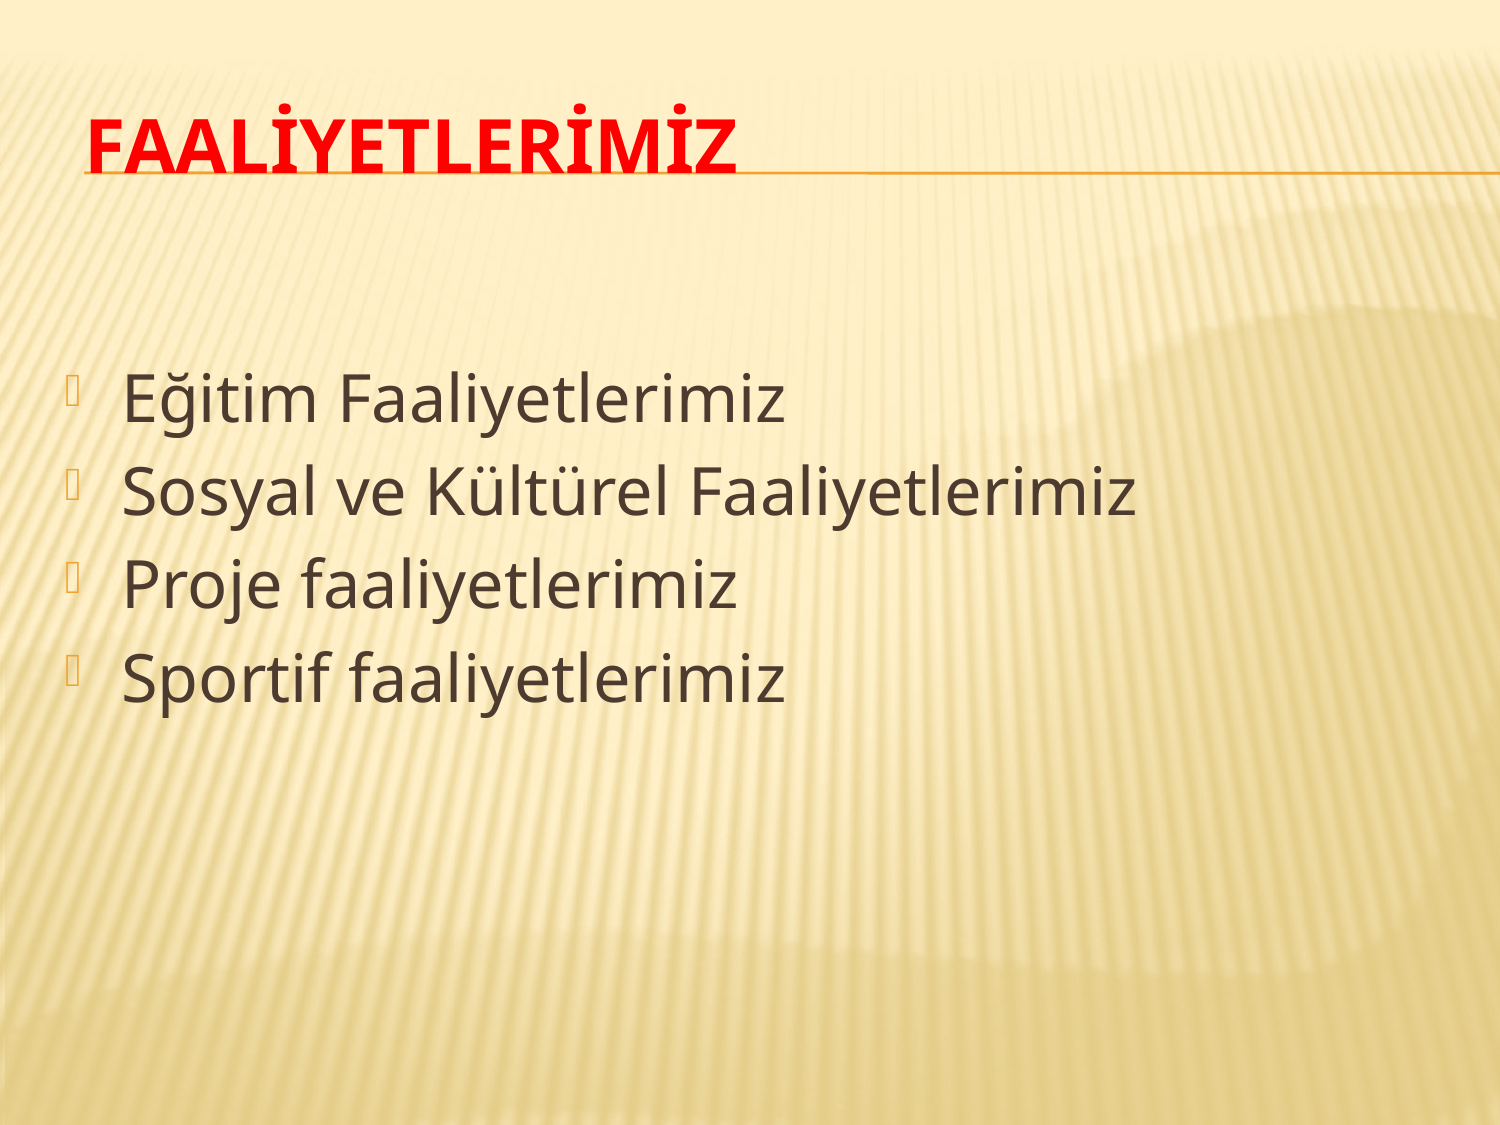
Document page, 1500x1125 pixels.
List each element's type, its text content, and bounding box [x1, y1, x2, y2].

list Eğitim Faaliyetlerimiz Sosyal ve Kültürel Faaliyetlerimiz Proje faaliyetlerimiz Sportif faaliyetlerimiz [50, 254, 1475, 998]
title FAALİYETLERİMİZ [50, 75, 1475, 213]
